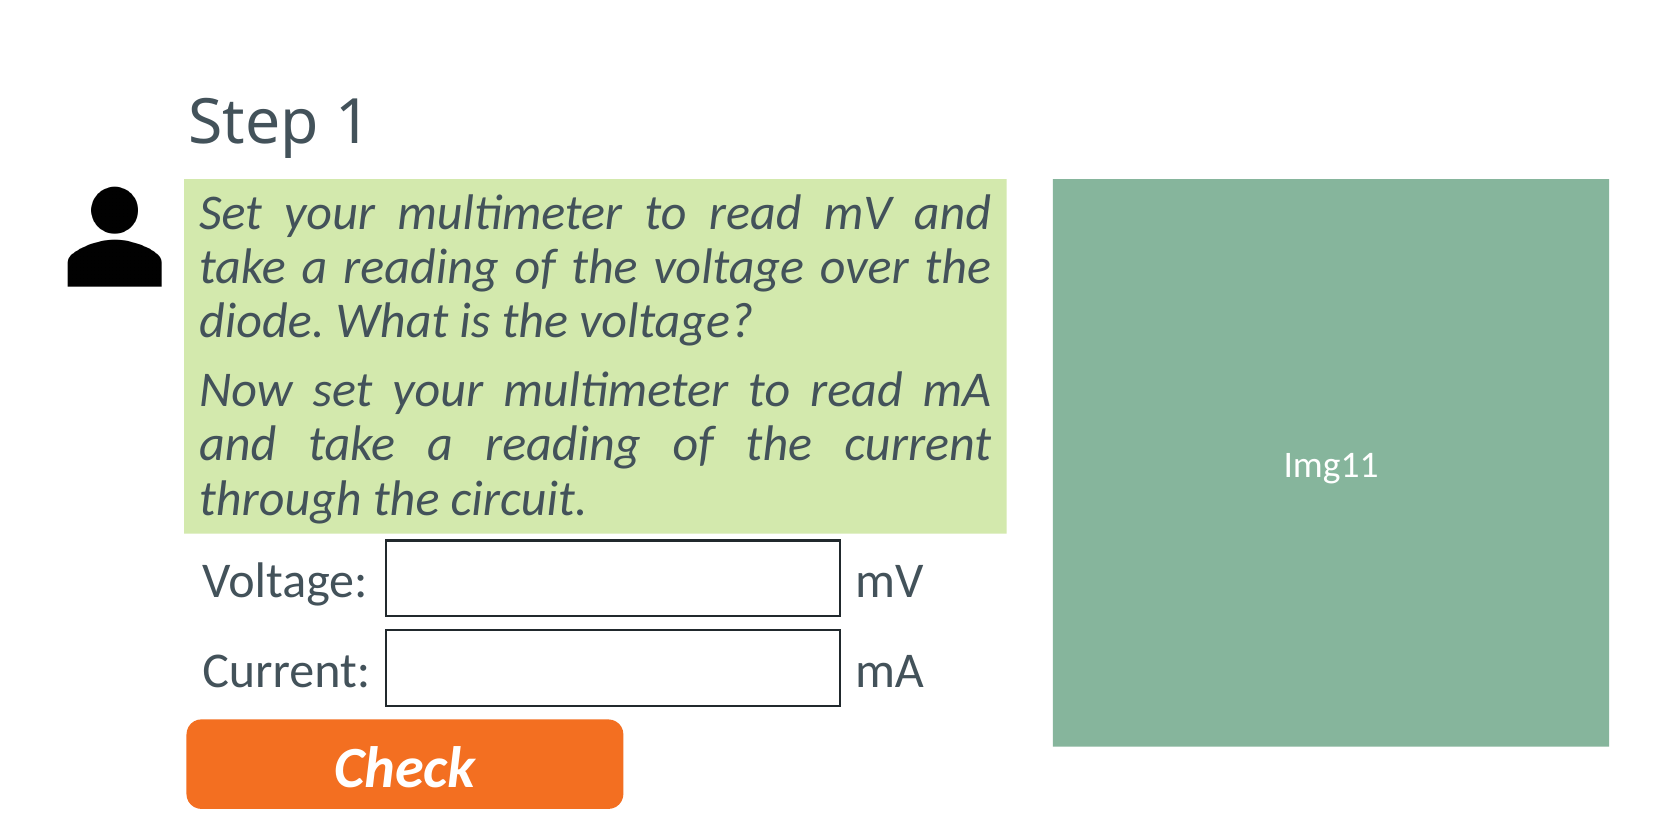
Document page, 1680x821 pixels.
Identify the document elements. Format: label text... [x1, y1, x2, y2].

text_box mA [840, 629, 939, 705]
picture [43, 166, 185, 307]
text_box Voltage: [187, 540, 383, 616]
text_box [385, 629, 841, 707]
text_box Check [185, 718, 625, 810]
title Step 1 [173, 43, 1433, 203]
text_box Img11 [1052, 178, 1610, 748]
text_box [385, 539, 841, 617]
text_box Current: [187, 629, 385, 705]
list Set your multimeter to read mV and take a reading of the voltage over the diode. What is the voltage? Now set your multimeter to read mA and take a reading of the current through the circuit. [184, 179, 1007, 534]
text_box mV [840, 540, 939, 616]
